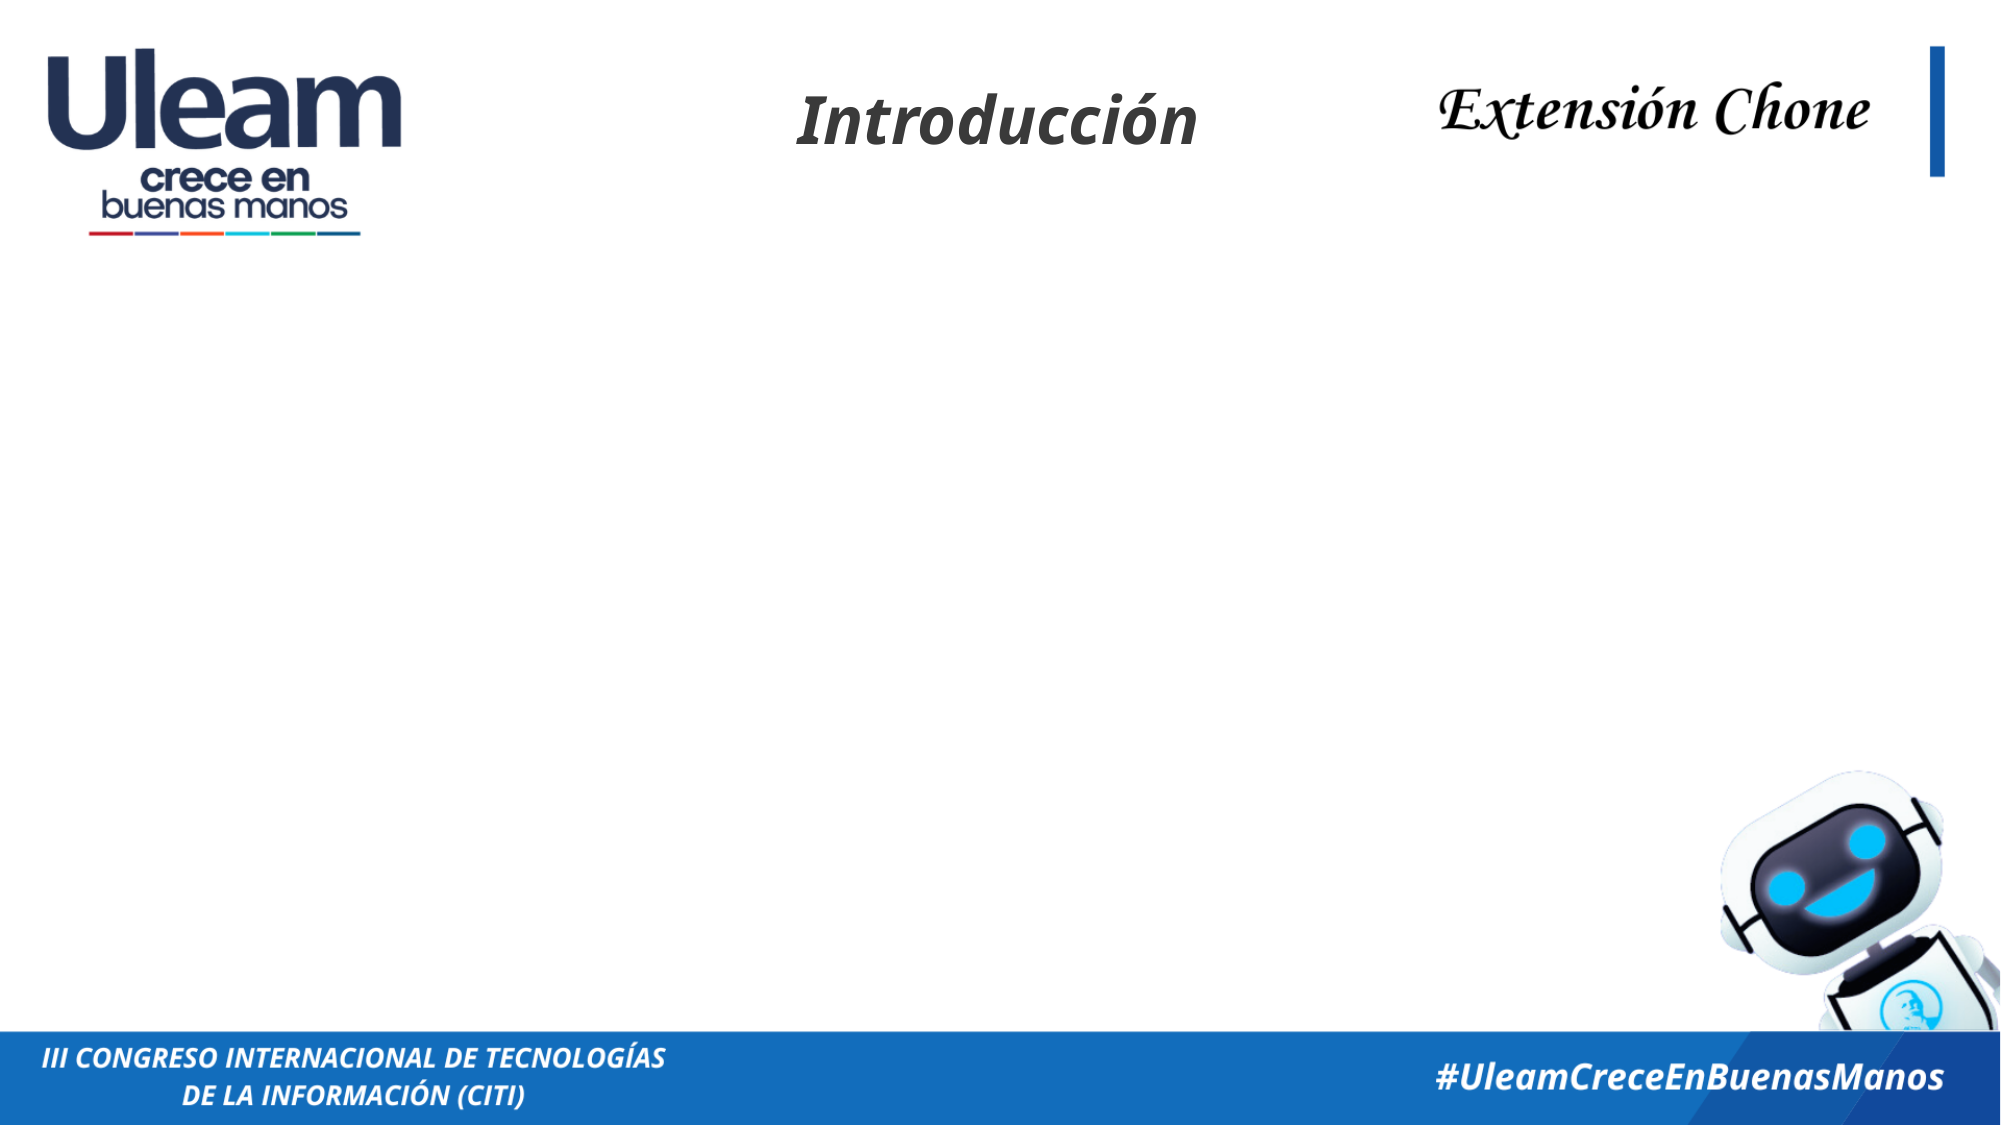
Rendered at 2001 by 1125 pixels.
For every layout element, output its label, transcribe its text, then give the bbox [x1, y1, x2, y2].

picture [0, 0, 2001, 1125]
text_box Introducción [0, 78, 2000, 167]
